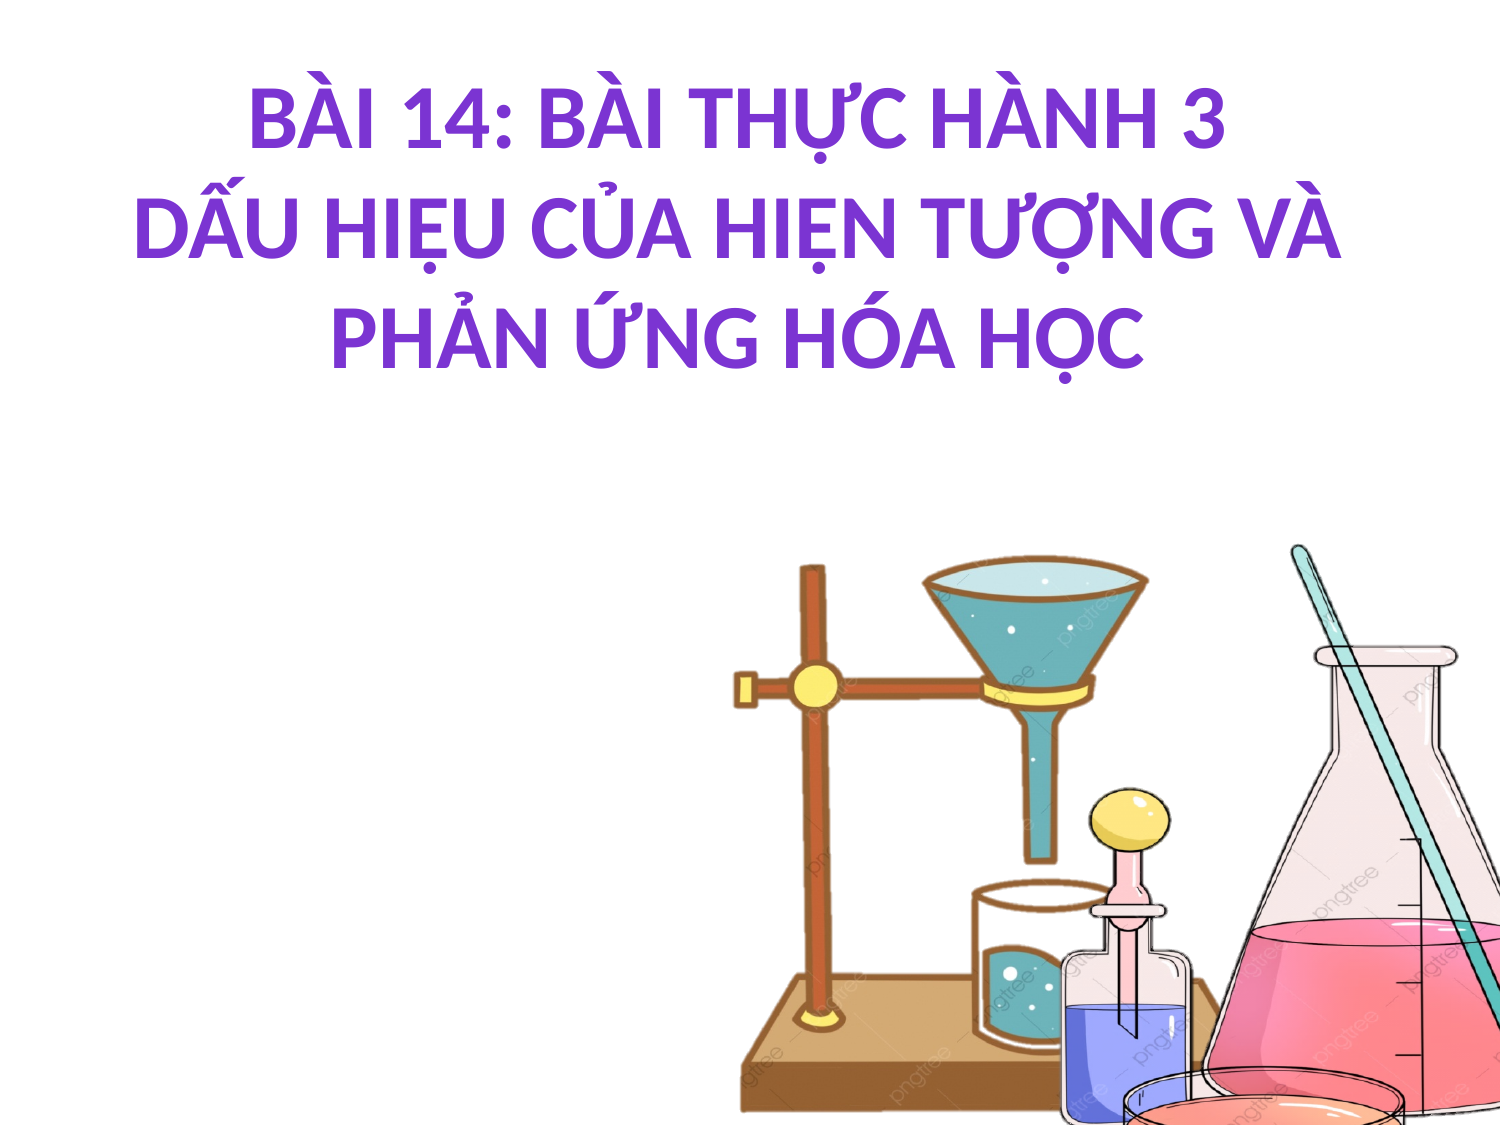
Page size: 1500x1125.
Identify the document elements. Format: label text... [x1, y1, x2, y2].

picture [627, 424, 1500, 1125]
title BÀI 14: BÀI THỰC HÀNH 3 DẤU HIỆU CỦA HIỆN TƯỢNG VÀ PHẢN ỨNG HÓA HỌC [100, 101, 1376, 343]
